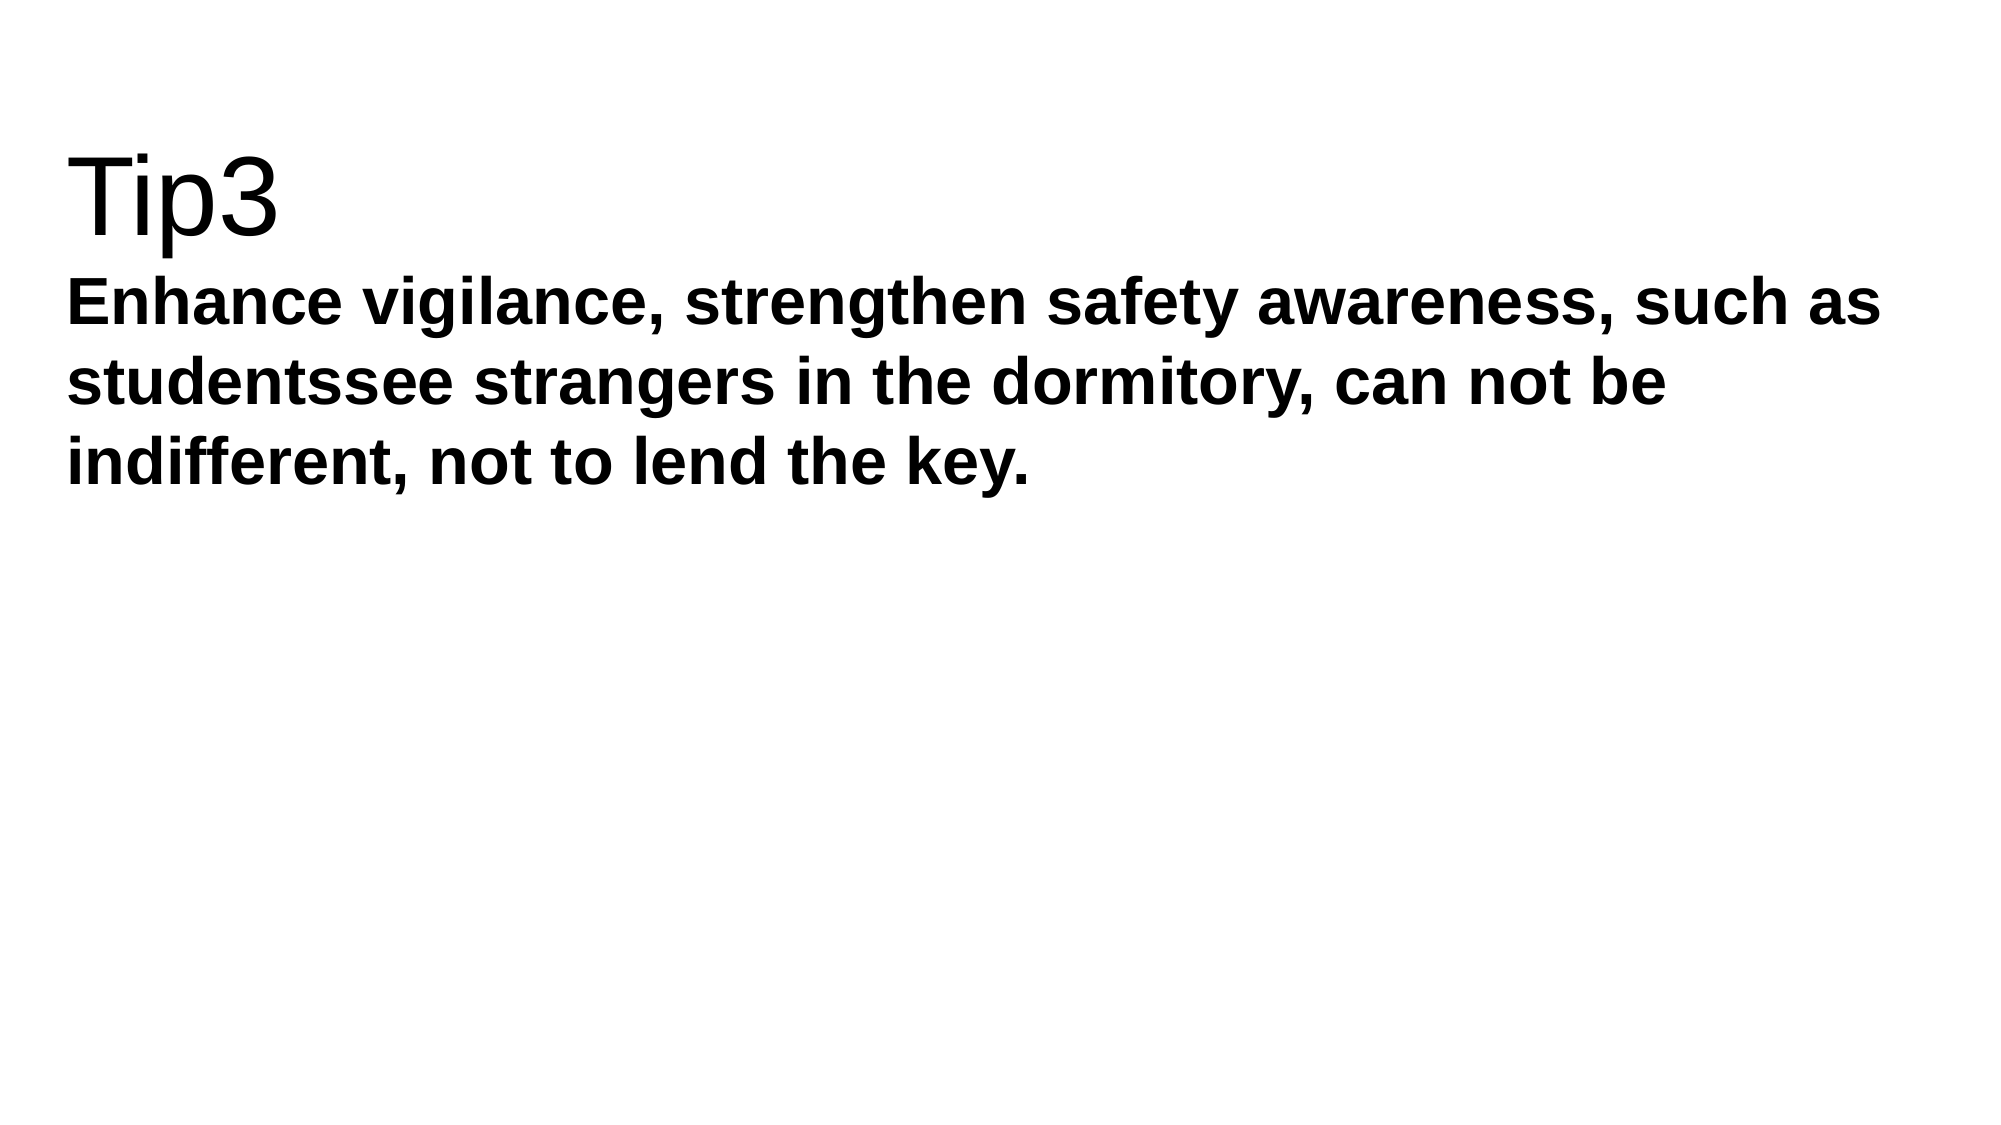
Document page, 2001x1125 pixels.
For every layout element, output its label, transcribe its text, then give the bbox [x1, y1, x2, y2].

text_box Tip3 Enhance vigilance, strengthen safety awareness, such as studentssee strangers in the dormitory, can not be indifferent, not to lend the key. [51, 115, 1942, 506]
